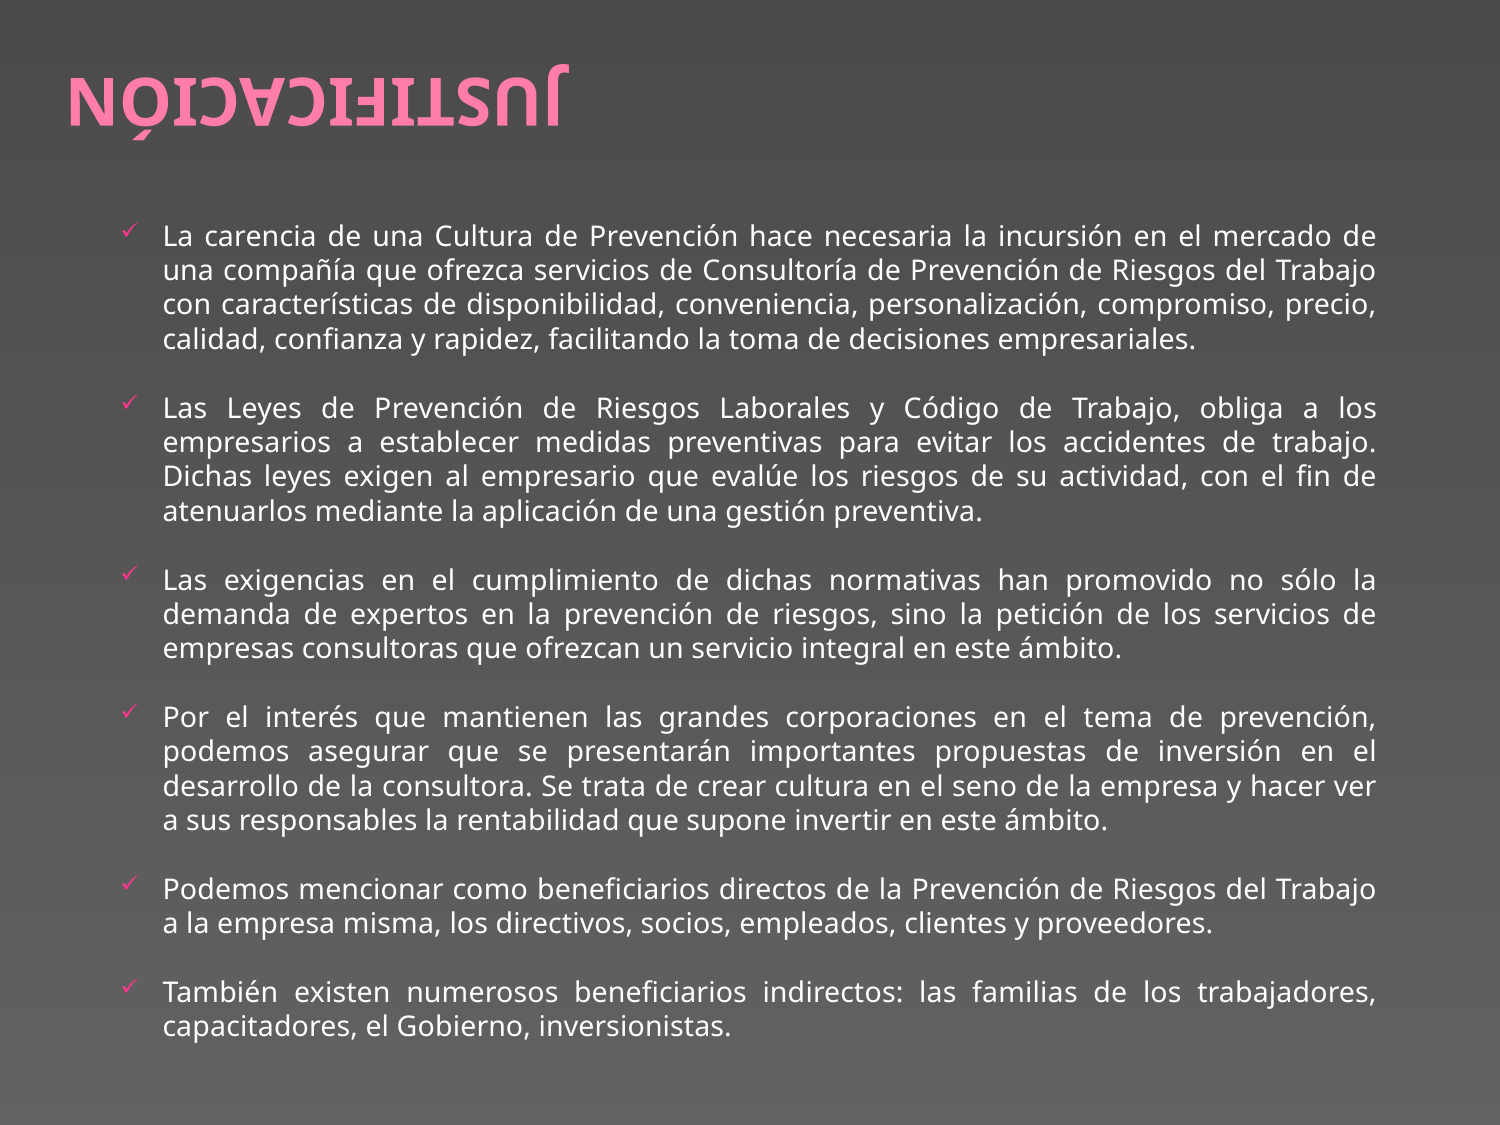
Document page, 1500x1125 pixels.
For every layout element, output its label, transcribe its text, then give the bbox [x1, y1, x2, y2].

list La carencia de una Cultura de Prevención hace necesaria la incursión en el mercado de una compañía que ofrezca servicios de Consultoría de Prevención de Riesgos del Trabajo con características de disponibilidad, conveniencia, personalización, compromiso, precio, calidad, confianza y rapidez, facilitando la toma de decisiones empresariales. Las Leyes de Prevención de Riesgos Laborales y Código de Trabajo, obliga a los empresarios a establecer medidas preventivas para evitar los accidentes de trabajo. Dichas leyes exigen al empresario que evalúe los riesgos de su actividad, con el fin de atenuarlos mediante la aplicación de una gestión preventiva. Las exigencias en el cumplimiento de dichas normativas han promovido no sólo la demanda de expertos en la prevención de riesgos, sino la petición de los servicios de empresas consultoras que ofrezcan un servicio integral en este ámbito. Por el interés que mantienen las grandes corporaciones en el tema de prevención, podemos asegurar que se presentarán importantes propuestas de inversión en el desarrollo de la consultora. Se trata de crear cultura en el seno de la empresa y hacer ver a sus responsables la rentabilidad que supone invertir en este ámbito. Podemos mencionar como beneficiarios directos de la Prevención de Riesgos del Trabajo a la empresa misma, los directivos, socios, empleados, clientes y proveedores. También existen numerosos beneficiarios indirectos: las familias de los trabajadores, capacitadores, el Gobierno, inversionistas. [103, 175, 1395, 1055]
title JUSTIFICACIÓN [46, 46, 1454, 153]
